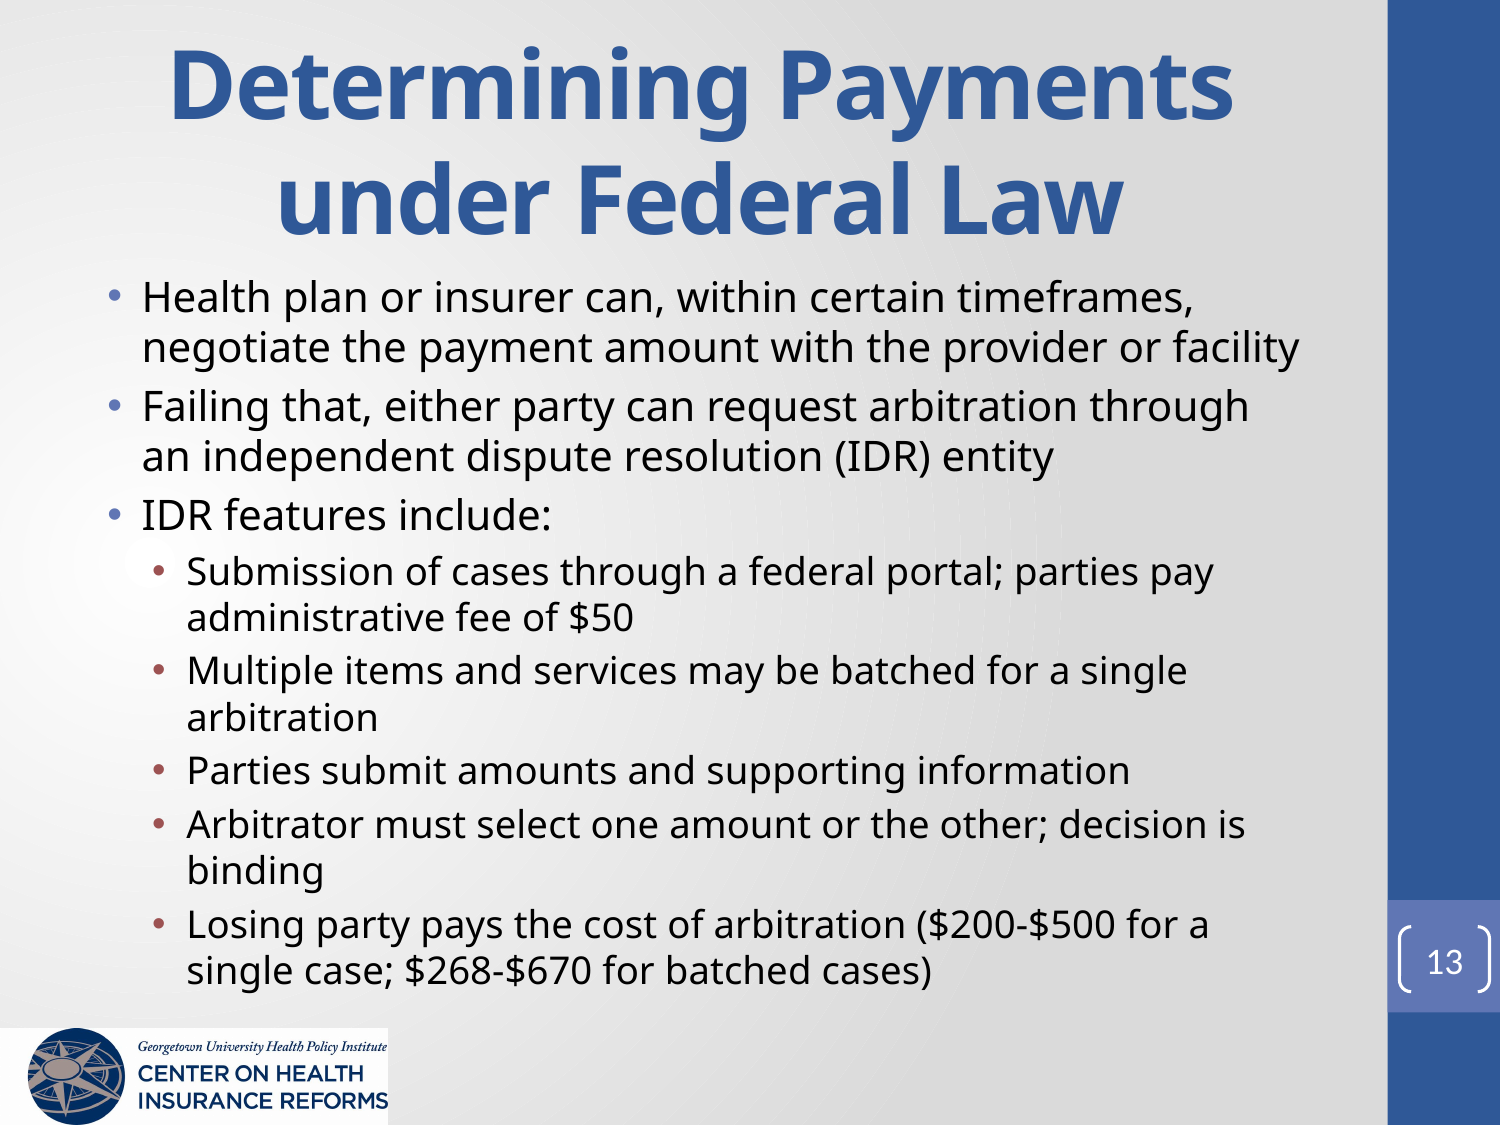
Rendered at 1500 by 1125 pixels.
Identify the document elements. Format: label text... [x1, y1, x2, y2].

title Determining Payments under Federal Law [75, 45, 1325, 233]
list Health plan or insurer can, within certain timeframes, negotiate the payment amount with the provider or facility Failing that, either party can request arbitration through an independent dispute resolution (IDR) entity IDR features include: Submission of cases through a federal portal; parties pay administrative fee of $50 Multiple items and services may be batched for a single arbitration Parties submit amounts and supporting information Arbitrator must select one amount or the other; decision is binding Losing party pays the cost of arbitration ($200-$500 for a single case; $268-$670 for batched cases) [75, 262, 1325, 1050]
slide_number 13 [1397, 925, 1492, 994]
picture [0, 1027, 388, 1125]
